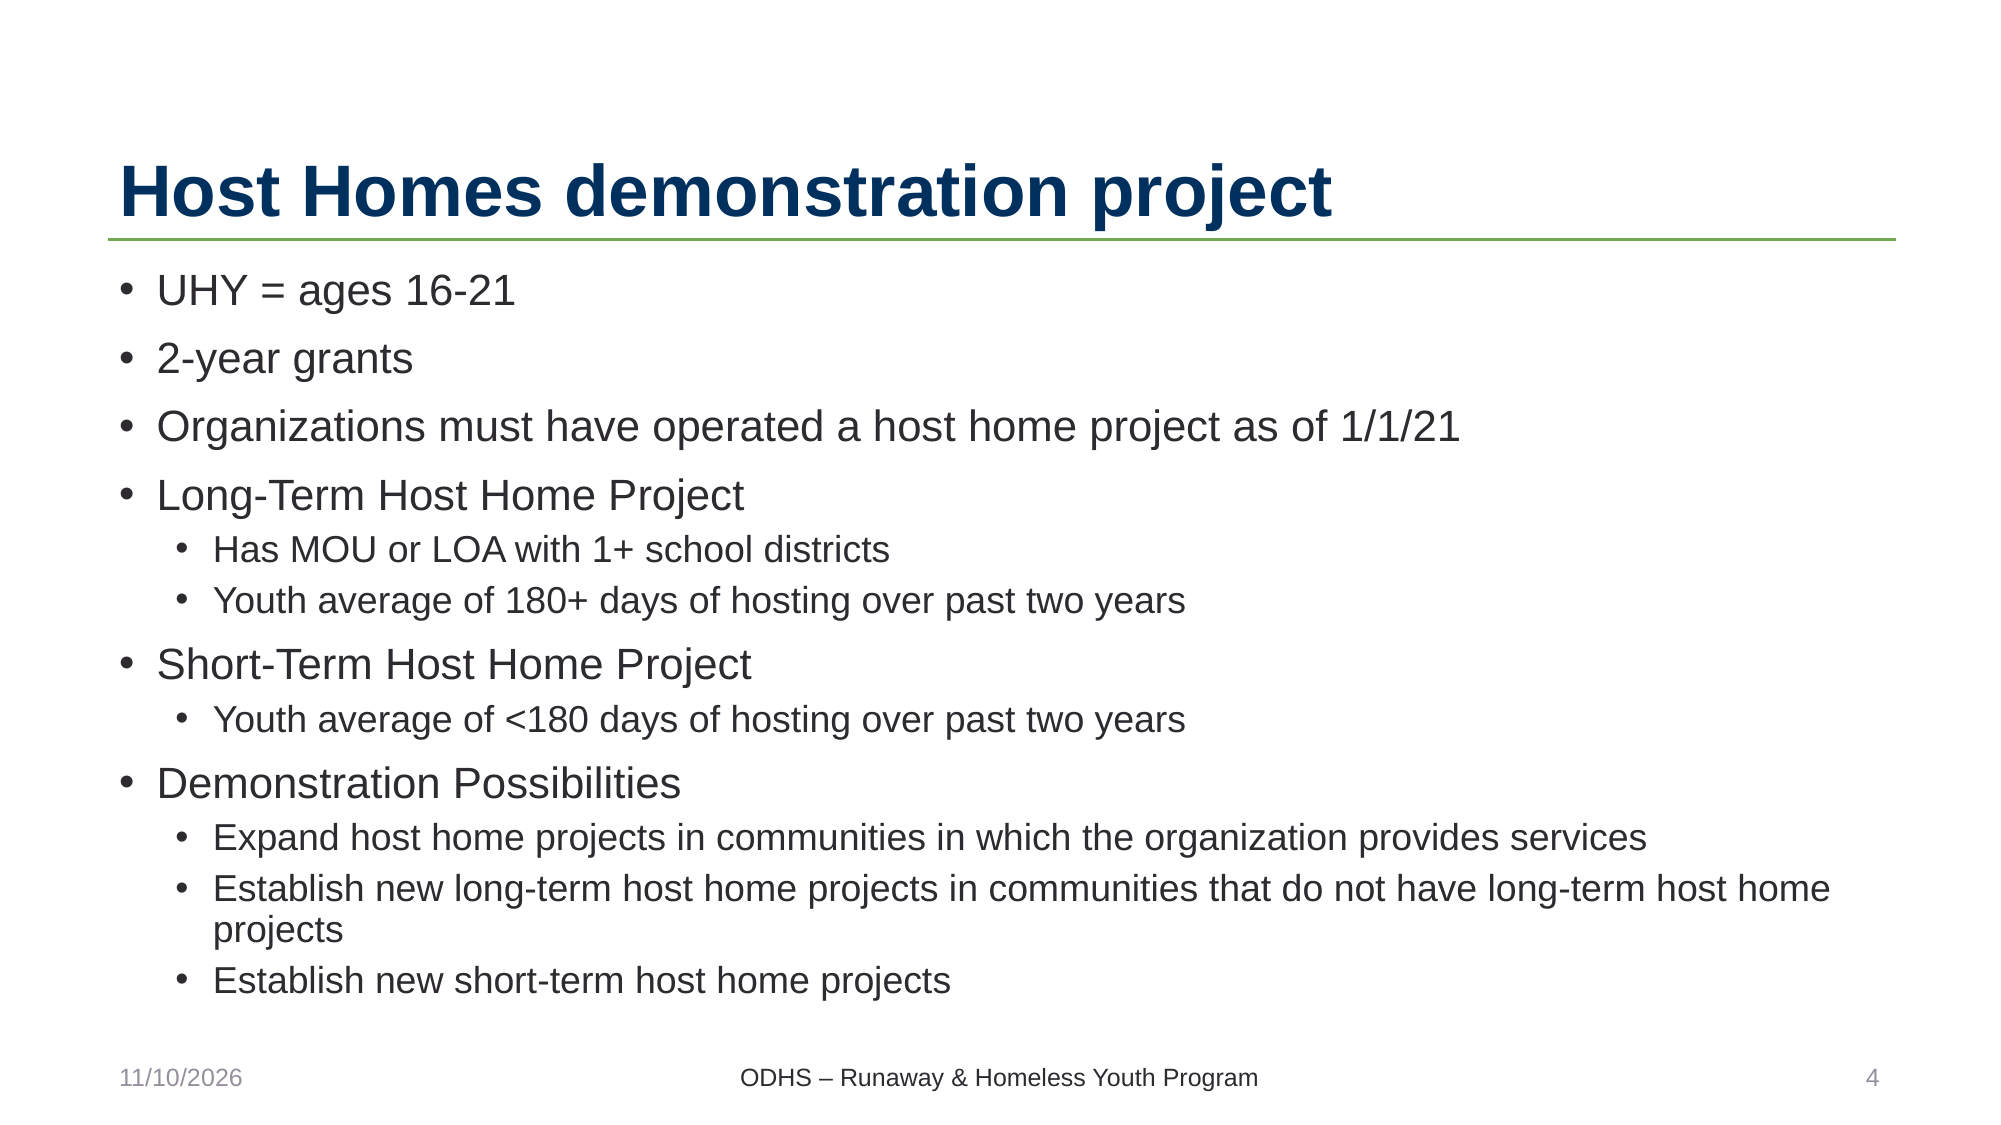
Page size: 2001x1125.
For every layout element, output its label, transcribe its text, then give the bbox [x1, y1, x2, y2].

list UHY = ages 16-21 2-year grants Organizations must have operated a host home project as of 1/1/21 Long-Term Host Home Project Has MOU or LOA with 1+ school districts Youth average of 180+ days of hosting over past two years Short-Term Host Home Project Youth average of <180 days of hosting over past two years Demonstration Possibilities Expand host home projects in communities in which the organization provides services Establish new long-term host home projects in communities that do not have long-term host home projects Establish new short-term host home projects [104, 260, 1896, 1074]
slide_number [104, 1062, 433, 1092]
slide_number 4 [1642, 1062, 1895, 1092]
footer ODHS – Runaway & Homeless Youth Program [472, 1062, 1528, 1092]
title Host Homes demonstration project [104, 104, 1745, 240]
